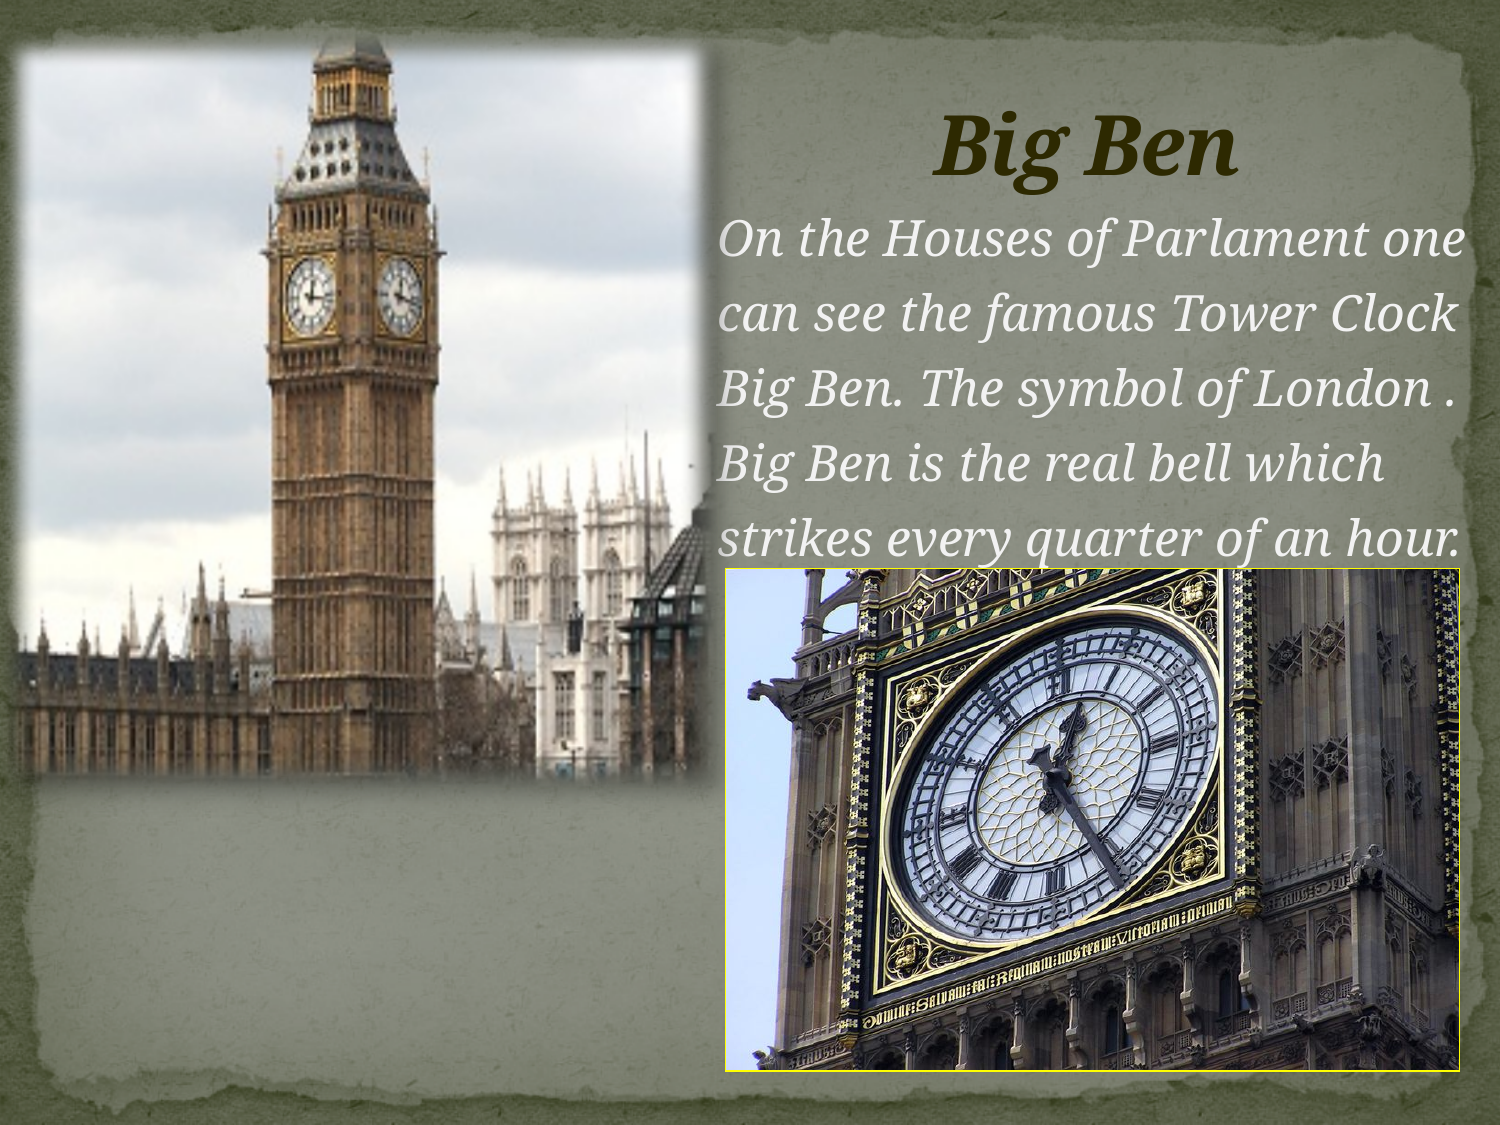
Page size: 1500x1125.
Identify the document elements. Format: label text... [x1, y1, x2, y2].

list On the Houses of Parlament one can see the famous Tower Clock Big Ben. The symbol of London . Big Ben is the real bell which strikes every quarter of an hour. [736, 184, 1500, 563]
picture [0, 31, 716, 786]
title Big Ben [915, 54, 1260, 184]
picture [726, 569, 1459, 1070]
